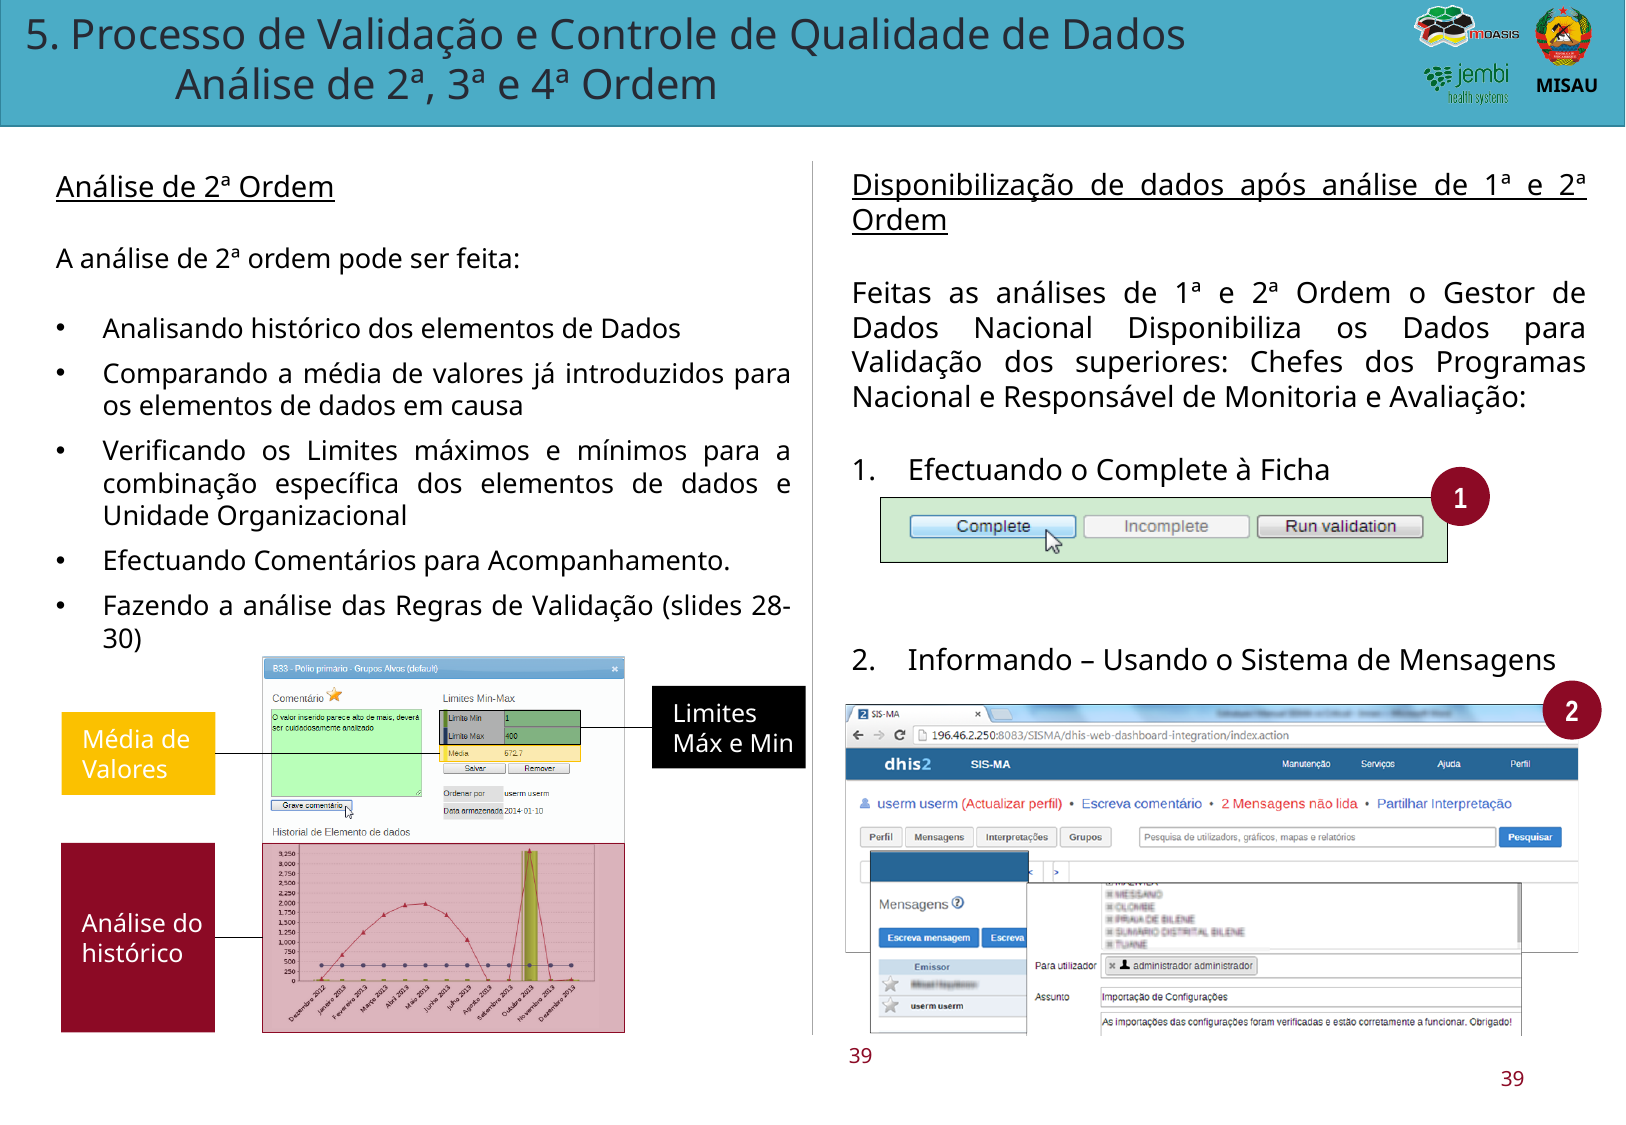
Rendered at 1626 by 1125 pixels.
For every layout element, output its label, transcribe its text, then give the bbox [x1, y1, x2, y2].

picture [262, 656, 625, 1033]
text_box Disponibilização de dados após análise de 1ª e 2ª Ordem Feitas as análises de 1ª e 2ª Ordem o Gestor de Dados Nacional Disponibiliza os Dados para Validação dos superiores: Chefes dos Programas Nacional e Responsável de Monitoria e Avaliação: Efectuando o Complete à Ficha Informando – Usando o Sistema de Mensagens [833, 159, 1602, 684]
picture [845, 703, 1579, 1036]
picture [1414, 5, 1519, 47]
text_box 2 [1541, 678, 1604, 740]
text_box Análise do histórico [59, 841, 217, 1035]
text_box 39 [833, 1034, 929, 1078]
text_box Análise de 2ª Ordem A análise de 2ª ordem pode ser feita: Analisando histórico dos elementos de Dados Comparando a média de valores já introduzidos para os elementos de dados em causa Verificando os Limites máximos e mínimos para a combinação específica dos elementos de dados e Unidade Organizacional Efectuando Comentários para Acompanhamento. Fazendo a análise das Regras de Validação (slides 28-30) [38, 161, 806, 661]
picture [1424, 63, 1508, 105]
title 5. Processo de Validação e Controle de Qualidade de Dados Análise de 2ª, 3ª e 4ª Ordem [21, 0, 1344, 117]
text_box Média de Valores [60, 710, 217, 797]
picture [880, 496, 1448, 563]
text_box 1 [1428, 464, 1492, 529]
picture [1535, 5, 1592, 66]
text_box Limites Máx e Min [650, 684, 808, 771]
